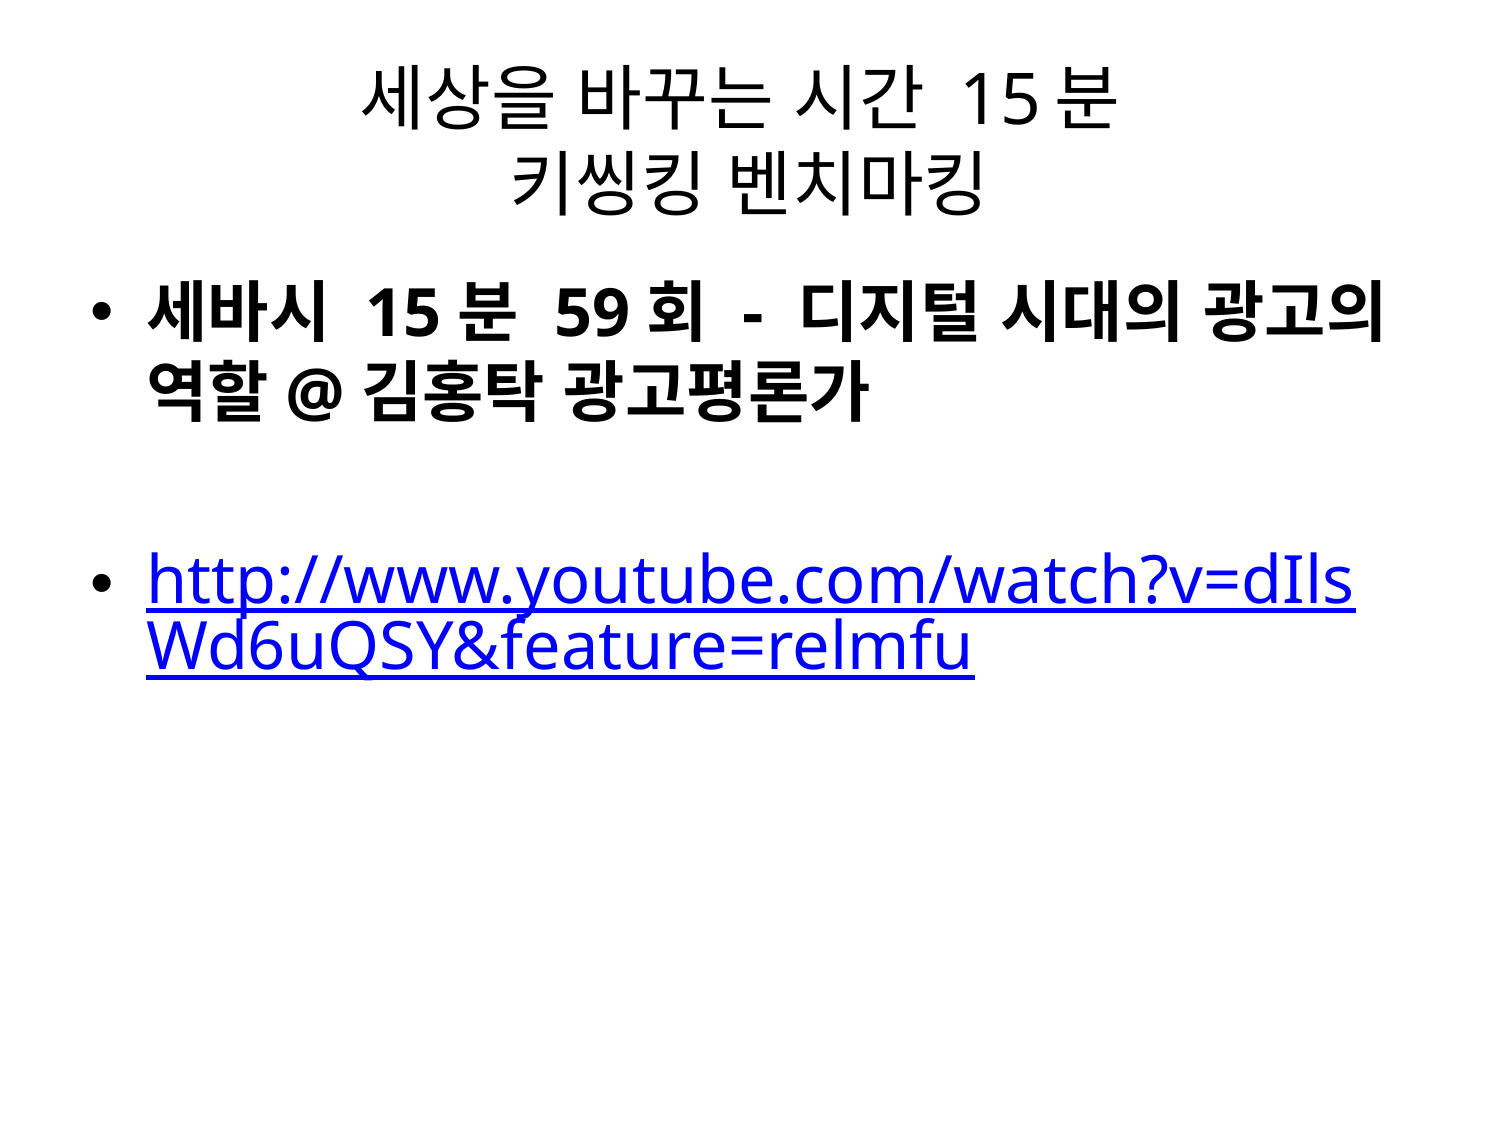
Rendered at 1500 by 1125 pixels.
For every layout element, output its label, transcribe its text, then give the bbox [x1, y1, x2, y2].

list 세바시 15분 59회 - 디지털 시대의 광고의 역할@김홍탁 광고평론가 http://www.youtube.com/watch?v=dIlsWd6uQSY&feature=relmfu [75, 262, 1425, 1005]
title 세상을 바꾸는 시간 15분 키씽킹 벤치마킹 [75, 45, 1425, 233]
